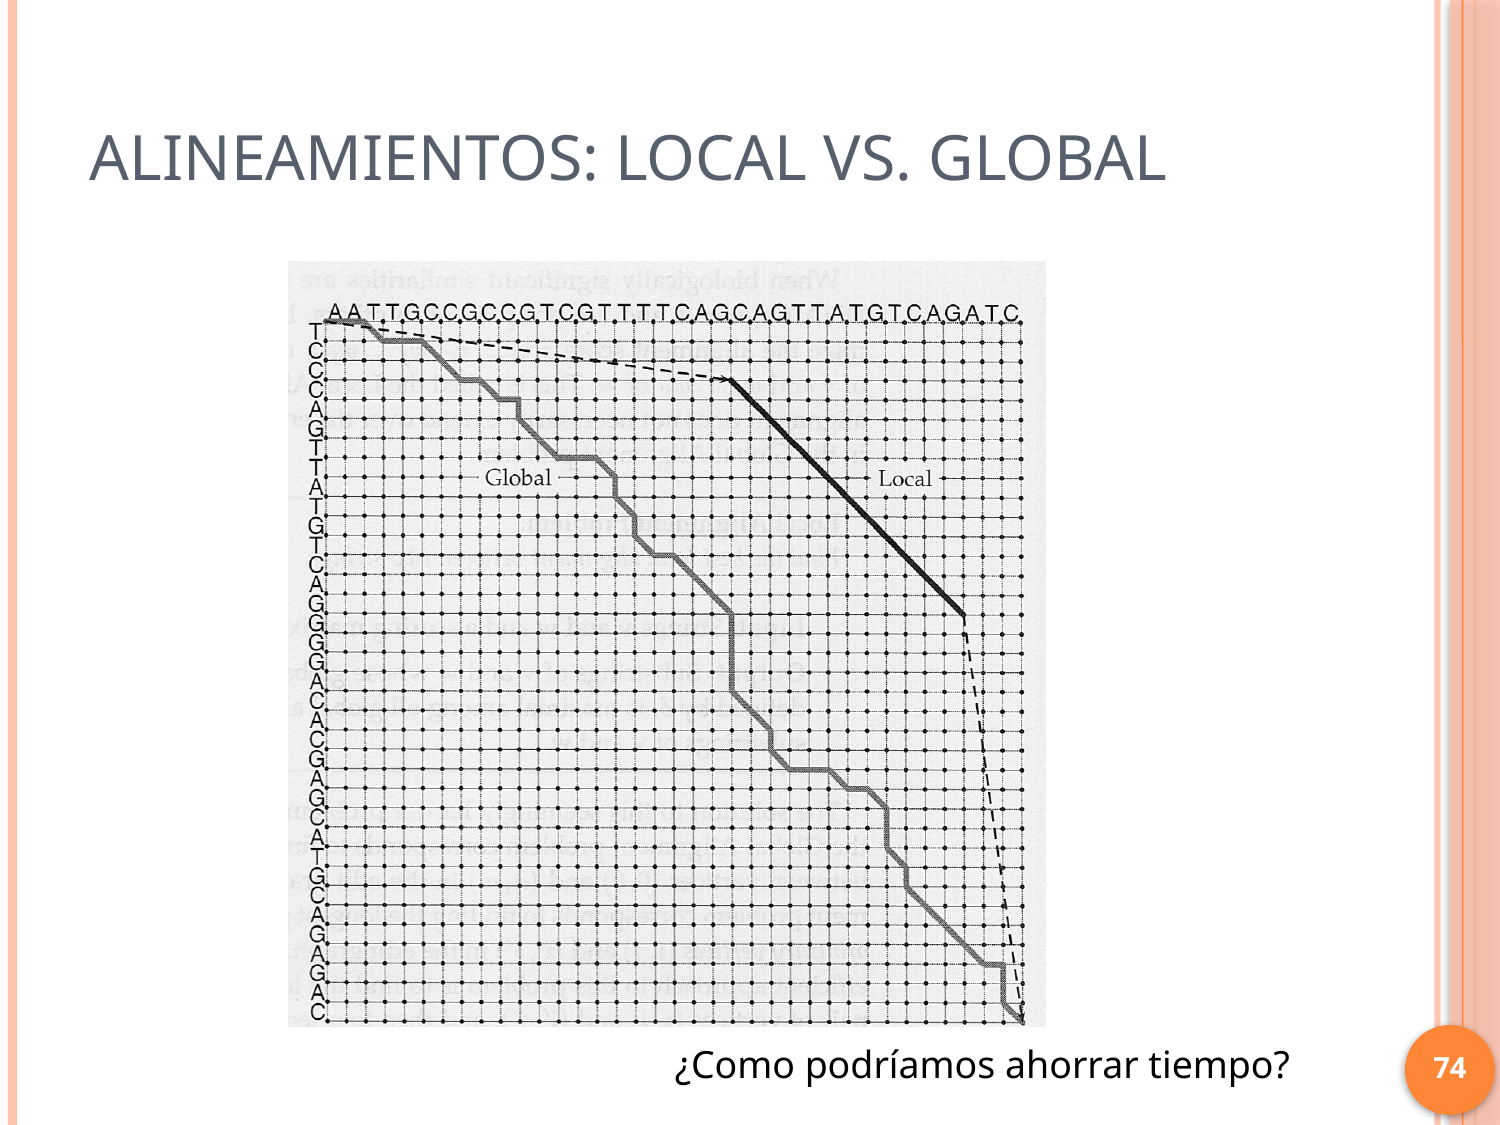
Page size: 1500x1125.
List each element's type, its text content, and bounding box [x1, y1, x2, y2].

text_box ¿Como podríamos ahorrar tiempo? [660, 1033, 1306, 1093]
picture [286, 260, 1047, 1028]
slide_number 74 [1400, 1027, 1500, 1113]
title Alineamientos: Local vs. Global [75, 45, 1300, 200]
